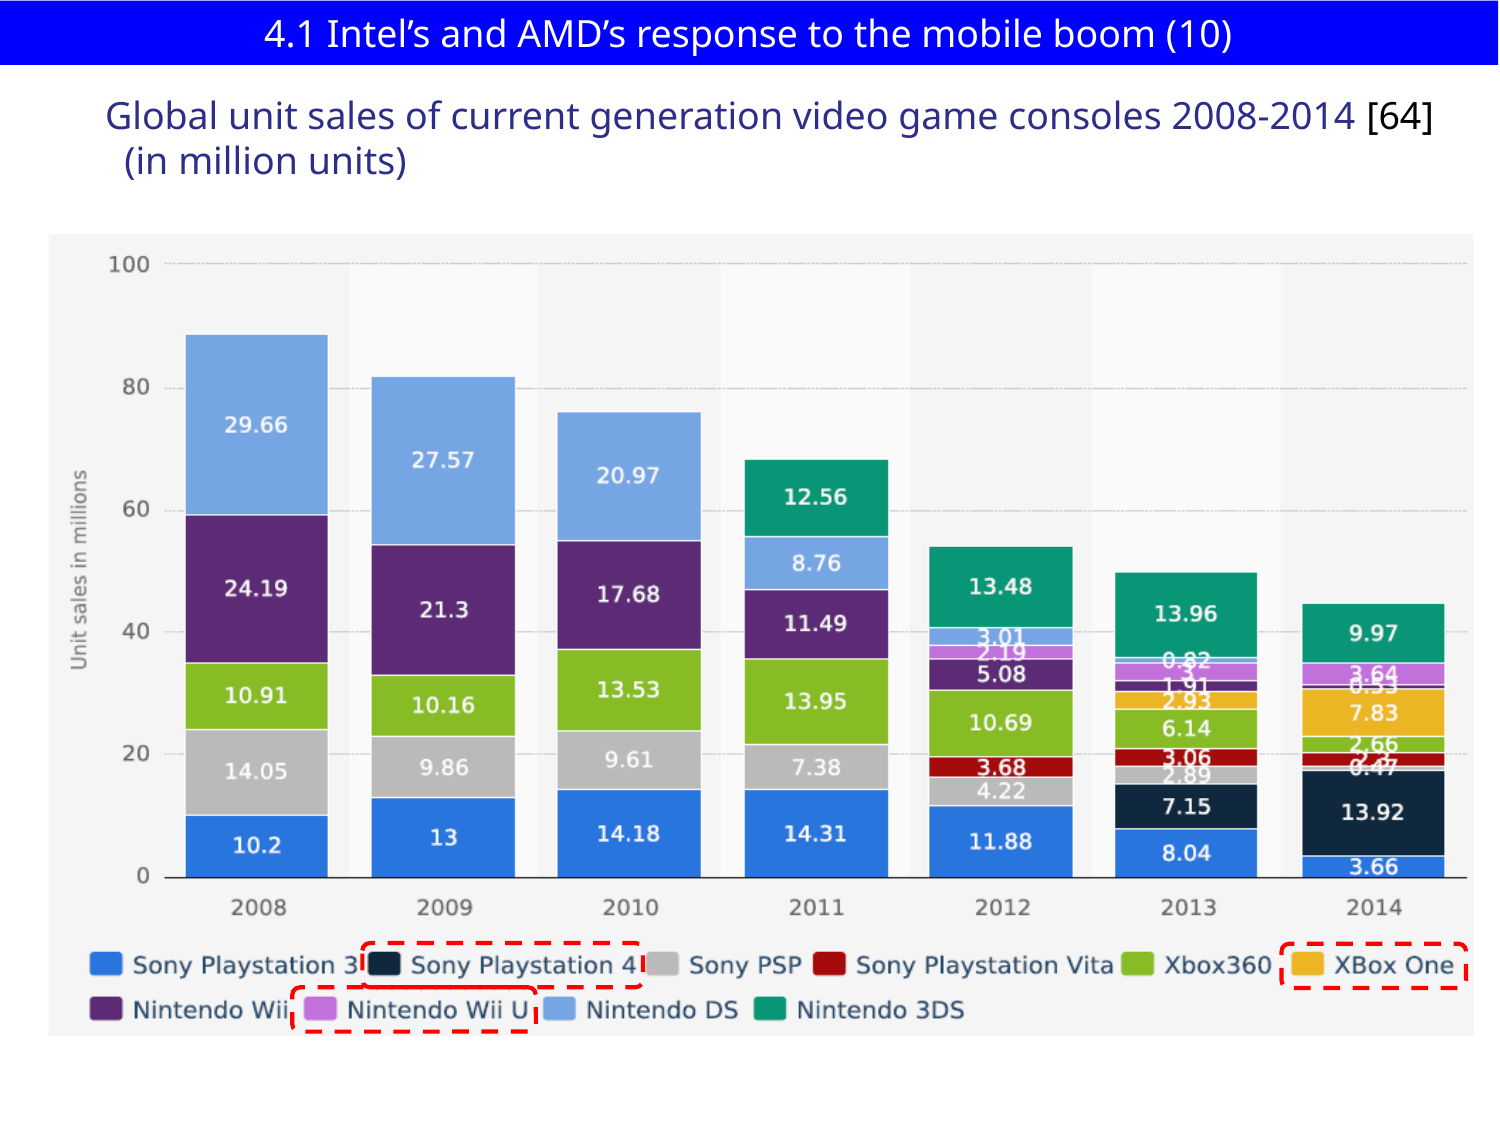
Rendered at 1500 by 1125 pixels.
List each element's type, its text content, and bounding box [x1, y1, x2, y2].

title 4.1 Intel’s and AMD’s response to the mobile boom (10) [0, 0, 1499, 65]
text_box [48, 234, 1474, 1037]
text_box Global unit sales of current generation video game consoles 2008-2014 [64] (in million units) [90, 84, 1449, 190]
